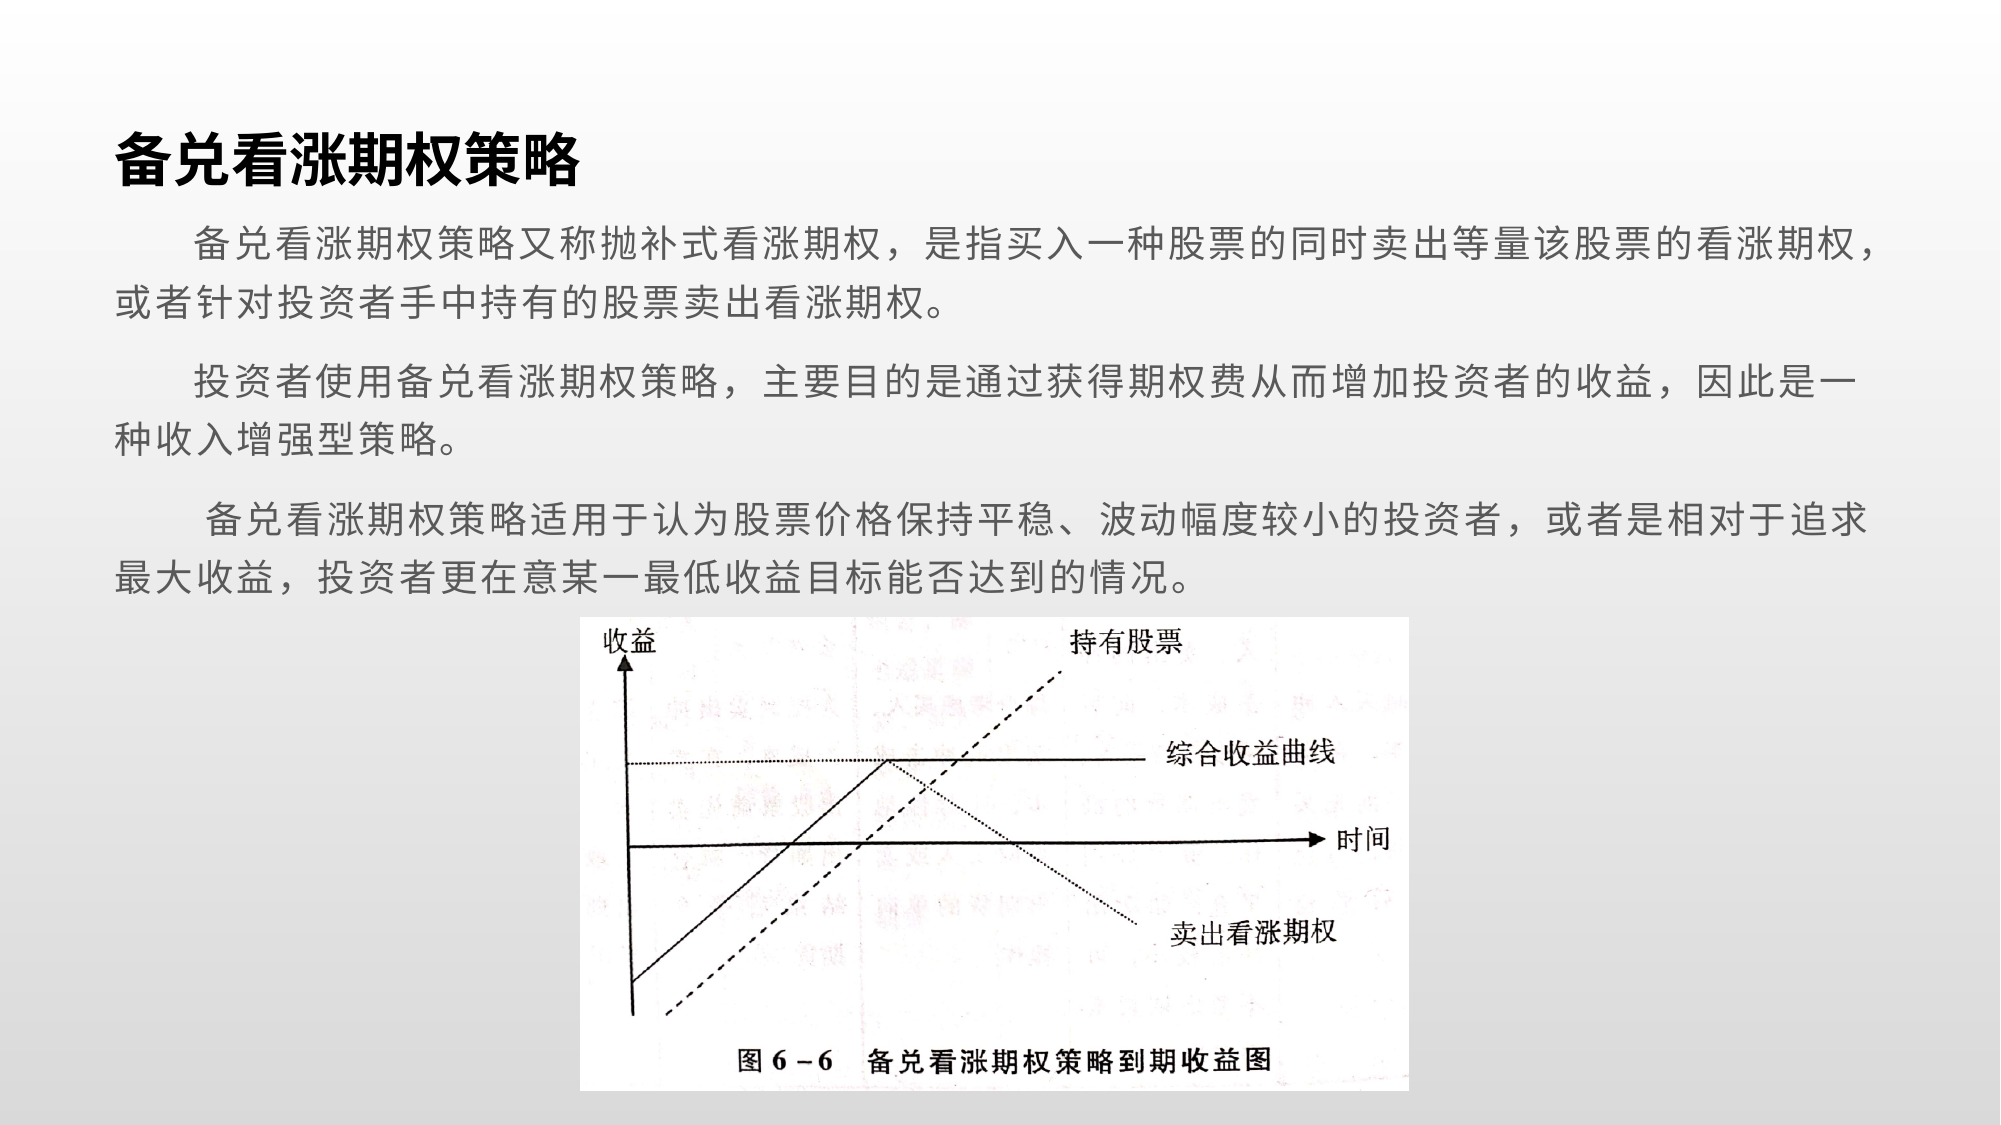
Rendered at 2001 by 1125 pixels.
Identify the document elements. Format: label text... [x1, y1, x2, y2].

list 备兑看涨期权策略又称抛补式看涨期权，是指买入一种股票的同时卖出等量该股票的看涨期权，或者针对投资者手中持有的股票卖出看涨期权。 投资者使用备兑看涨期权策略，主要目的是通过获得期权费从而增加投资者的收益，因此是一种收入增强型策略。 备兑看涨期权策略适用于认为股票价格保持平稳、波动幅度较小的投资者，或者是相对于追求最大收益，投资者更在意某一最低收益目标能否达到的情况。 [100, 199, 1900, 980]
picture [580, 616, 1409, 1091]
title 备兑看涨期权策略 [99, 99, 1900, 216]
